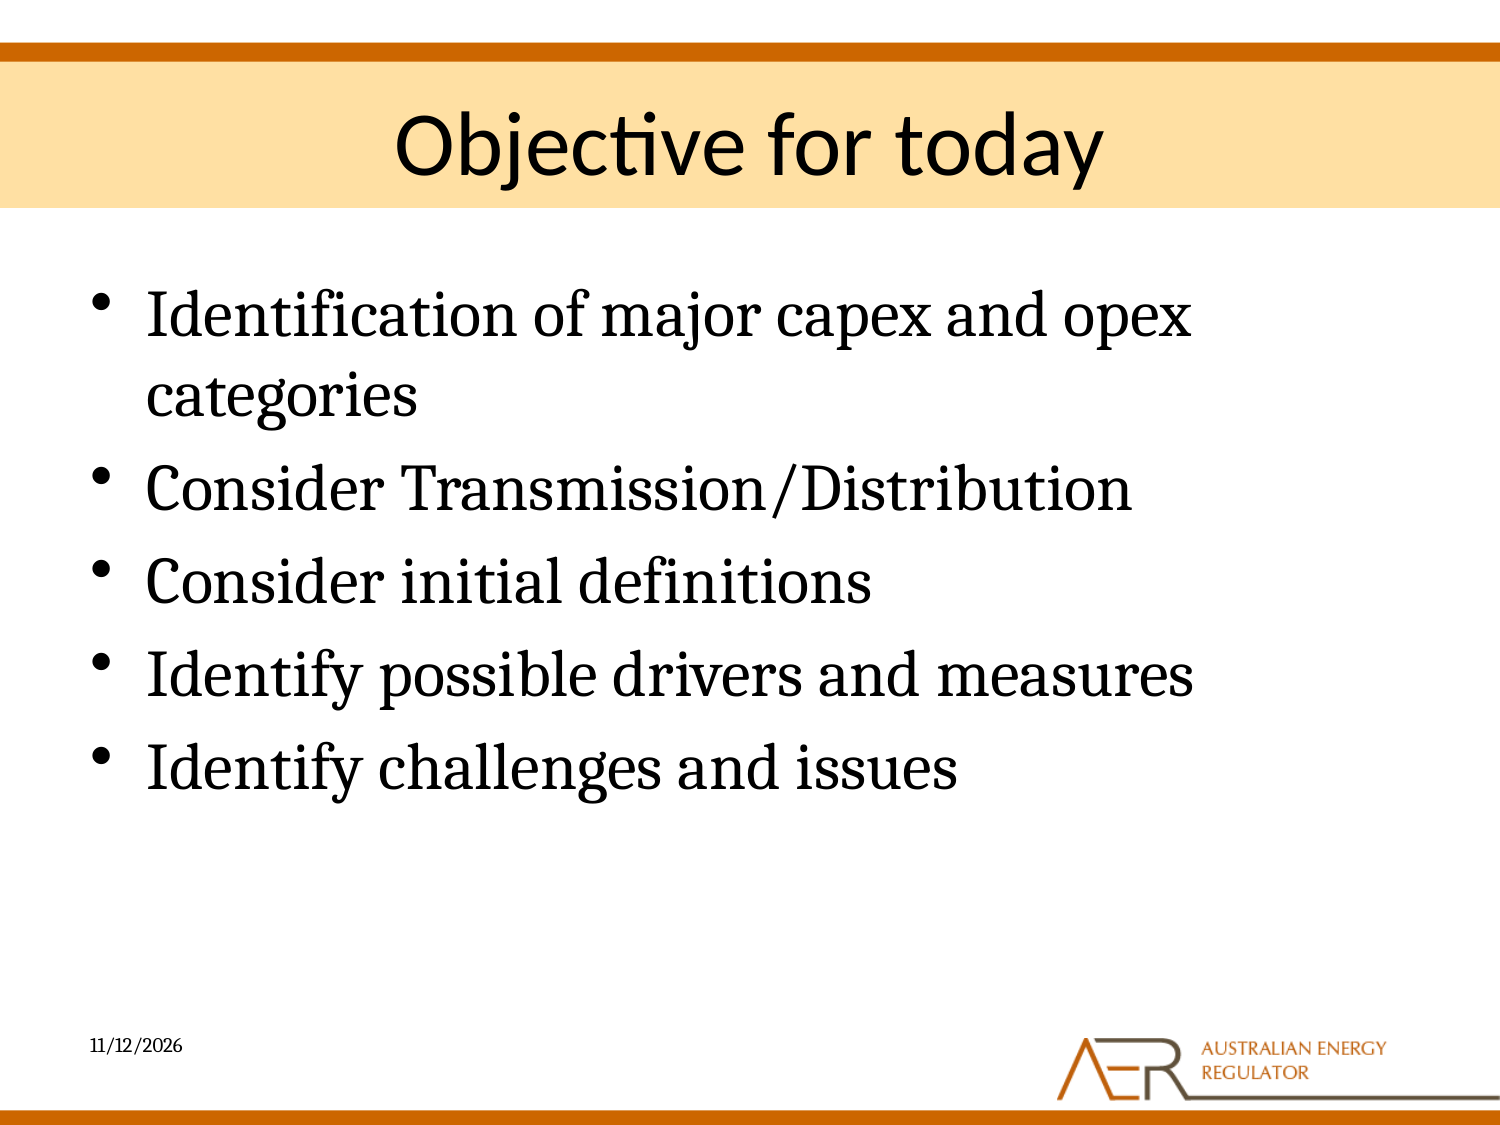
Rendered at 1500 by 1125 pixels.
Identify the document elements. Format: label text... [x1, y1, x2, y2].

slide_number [74, 1024, 526, 1103]
list Identification of major capex and opex categories Consider Transmission/Distribution Consider initial definitions Identify possible drivers and measures Identify challenges and issues [74, 262, 1426, 1006]
title Objective for today [74, 44, 1426, 233]
picture [1057, 1038, 1500, 1101]
